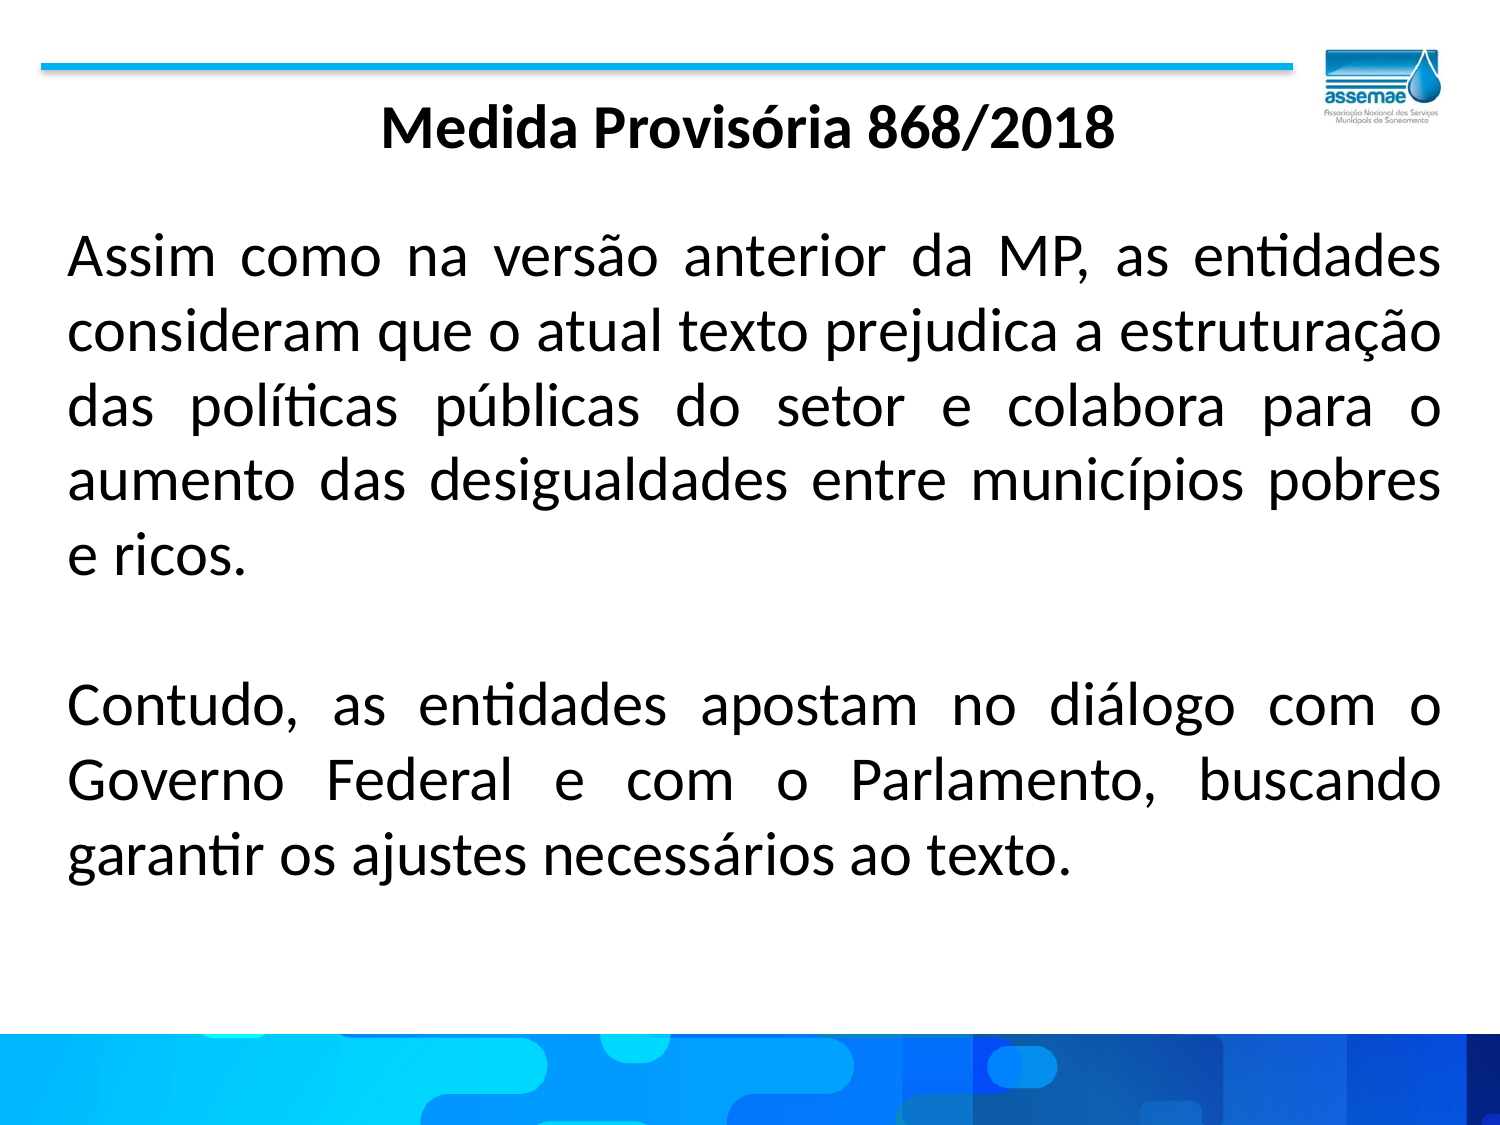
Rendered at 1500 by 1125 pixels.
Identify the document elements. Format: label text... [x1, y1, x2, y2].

picture [1305, 30, 1458, 142]
picture [315, 1034, 1500, 1125]
picture [205, 1034, 263, 1038]
text_box Medida Provisória 868/2018 [366, 78, 1133, 168]
text_box Assim como na versão anterior da MP, as entidades consideram que o atual texto prejudica a estruturação das políticas públicas do setor e colabora para o aumento das desigualdades entre municípios pobres e ricos. Contudo, as entidades apostam no diálogo com o Governo Federal e com o Parlamento, buscando garantir os ajustes necessários ao texto. [51, 204, 1461, 897]
